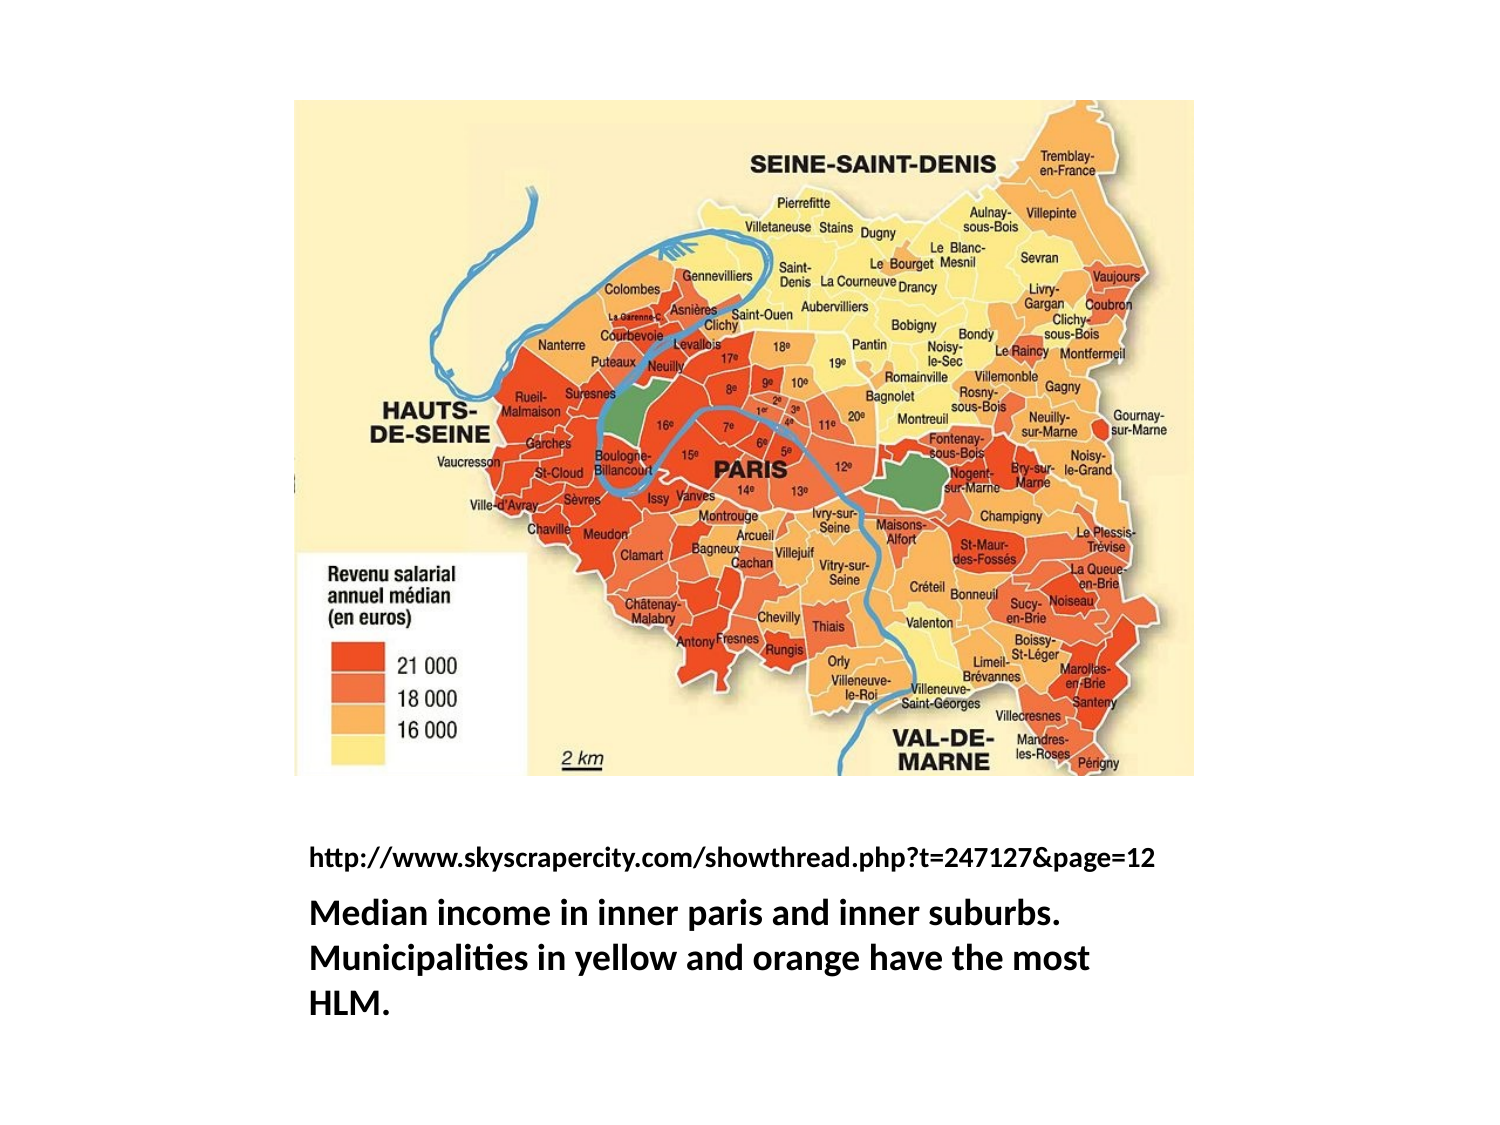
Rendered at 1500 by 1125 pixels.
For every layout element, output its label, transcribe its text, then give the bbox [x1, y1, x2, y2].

list Median income in inner paris and inner suburbs. Municipalities in yellow and orange have the most HLM. [294, 880, 1194, 1013]
picture [293, 100, 1195, 776]
title http://www.skyscrapercity.com/showthread.php?t=247127&page=12 [294, 787, 1194, 880]
